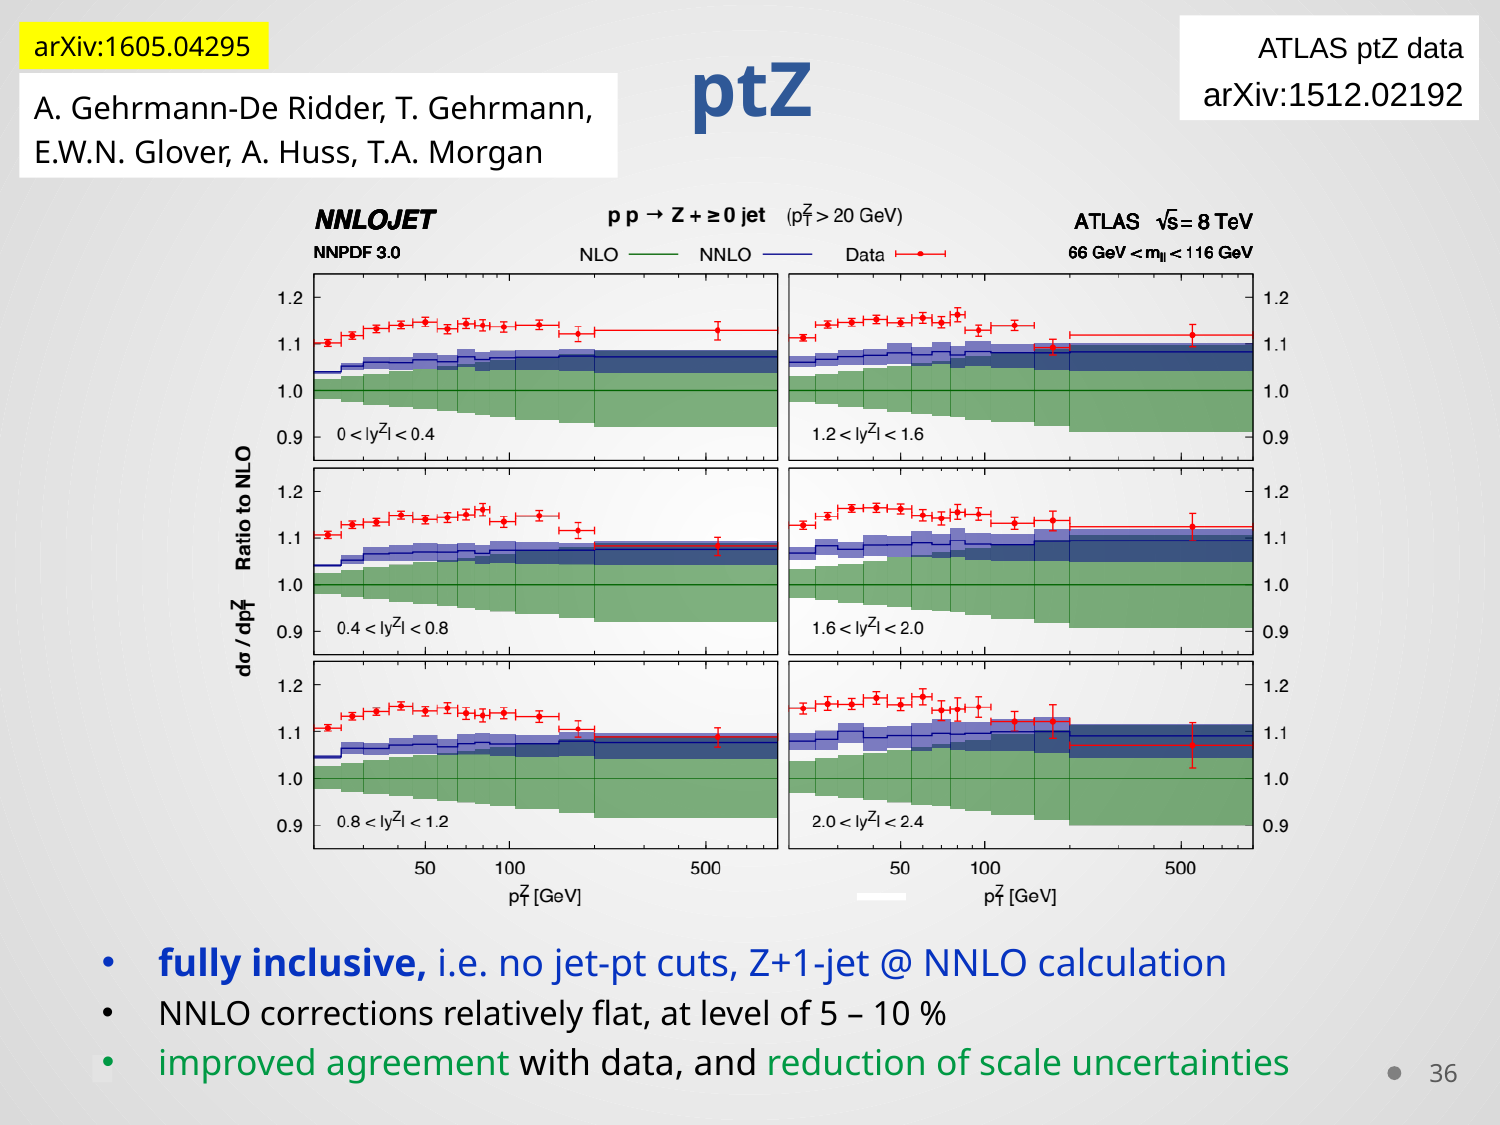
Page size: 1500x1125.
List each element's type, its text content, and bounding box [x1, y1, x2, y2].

text_box A. Gehrmann-De Ridder, T. Gehrmann, E.W.N. Glover, A. Huss, T.A. Morgan [19, 73, 618, 178]
text_box arXiv:1605.04295 [19, 21, 269, 70]
text_box fully inclusive, i.e. no jet-pt cuts, Z+1-jet @ NNLO calculation NNLO corrections relatively flat, at level of 5 – 10 % improved agreement with data, and reduction of scale uncertainties [87, 922, 1479, 1091]
picture [201, 183, 1305, 919]
text_box ATLAS ptZ data arXiv:1512.02192 [1179, 15, 1479, 121]
text_box ptZ [2, 3, 1500, 140]
text_box 36 [1421, 1042, 1479, 1103]
